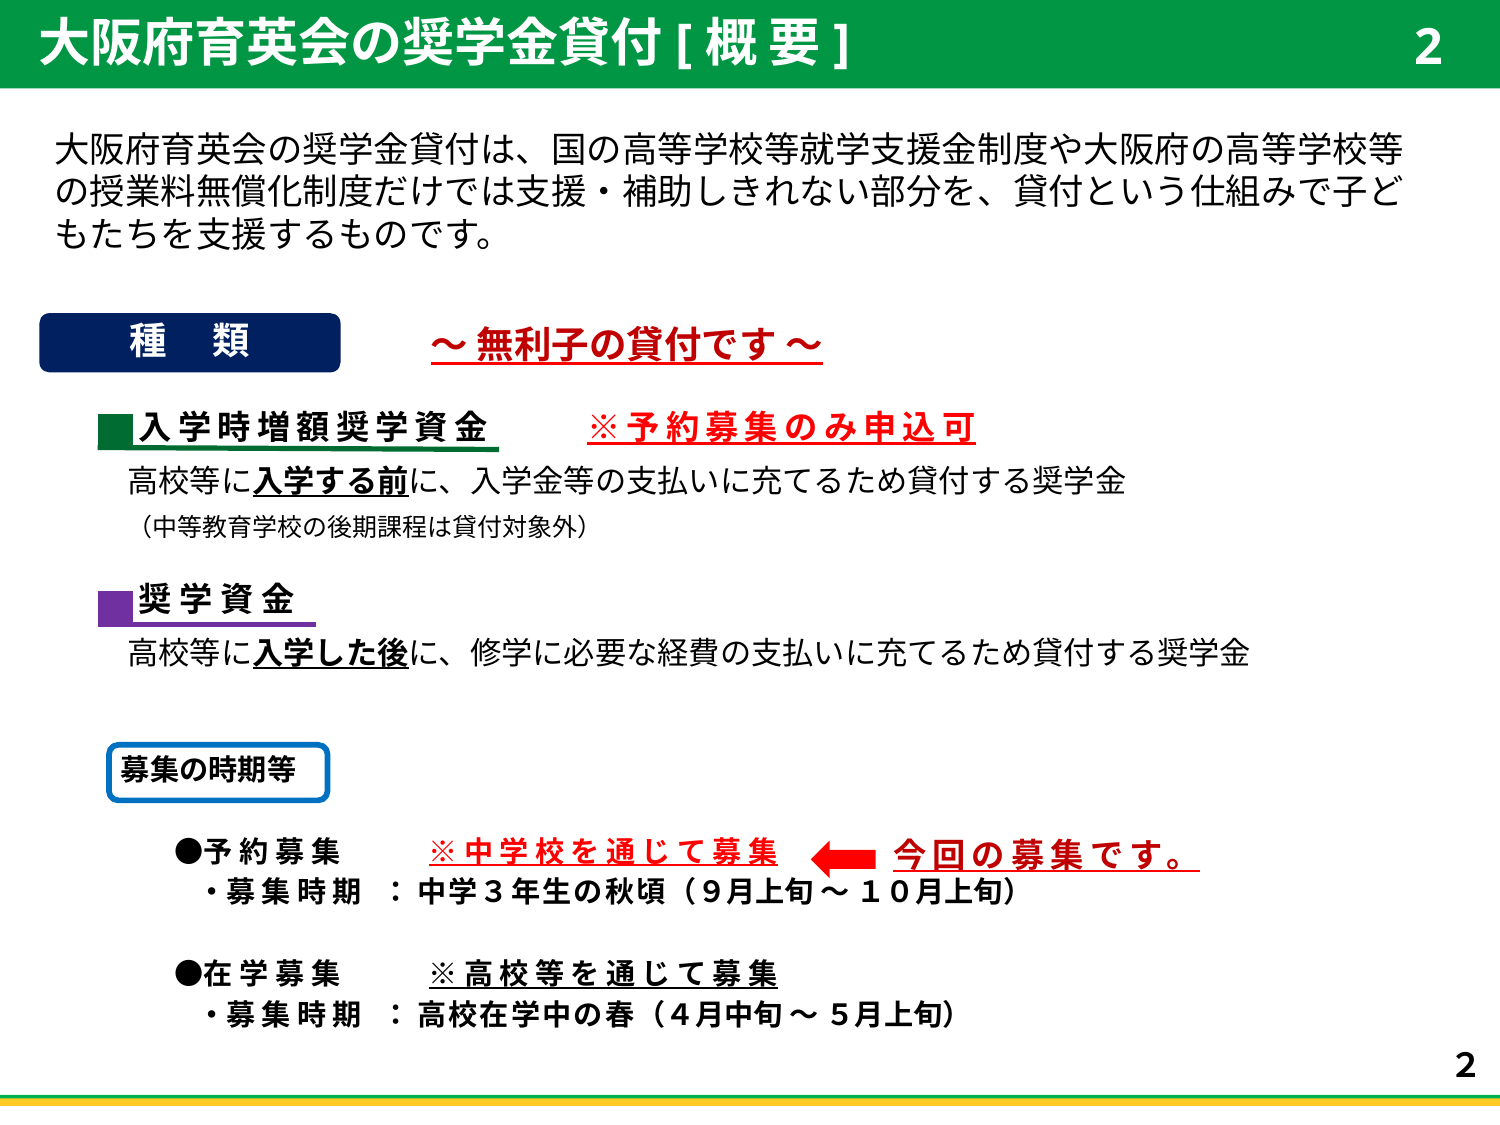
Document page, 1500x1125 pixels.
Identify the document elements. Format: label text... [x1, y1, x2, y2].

text_box 2 [1361, 4, 1496, 84]
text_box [810, 826, 1266, 883]
text_box 大阪府育英会の奨学金貸付は、国の高等学校等就学支援金制度や大阪府の高等学校等の授業料無償化制度だけでは支援・補助しきれない部分を、貸付という仕組みで子どもたちを支援するものです。 [39, 119, 1422, 293]
text_box 募集の時期等 ●予 約 募 集 ※ 中学校を通じて募集 ・募集時期 ： 中学３年生の秋頃（９月上旬 ～ １０月上旬） ●在 学 募 集 ※ 高校等を通じて募集 ・募集時期 ： 高校在学中の春（４月中旬 ～ ５月上旬） [65, 773, 1448, 1034]
text_box 大阪府育英会の奨学金貸付[概 要] [0, 0, 1500, 91]
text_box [39, 312, 1451, 765]
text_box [0, 1035, 1500, 1107]
text_box [106, 773, 330, 803]
